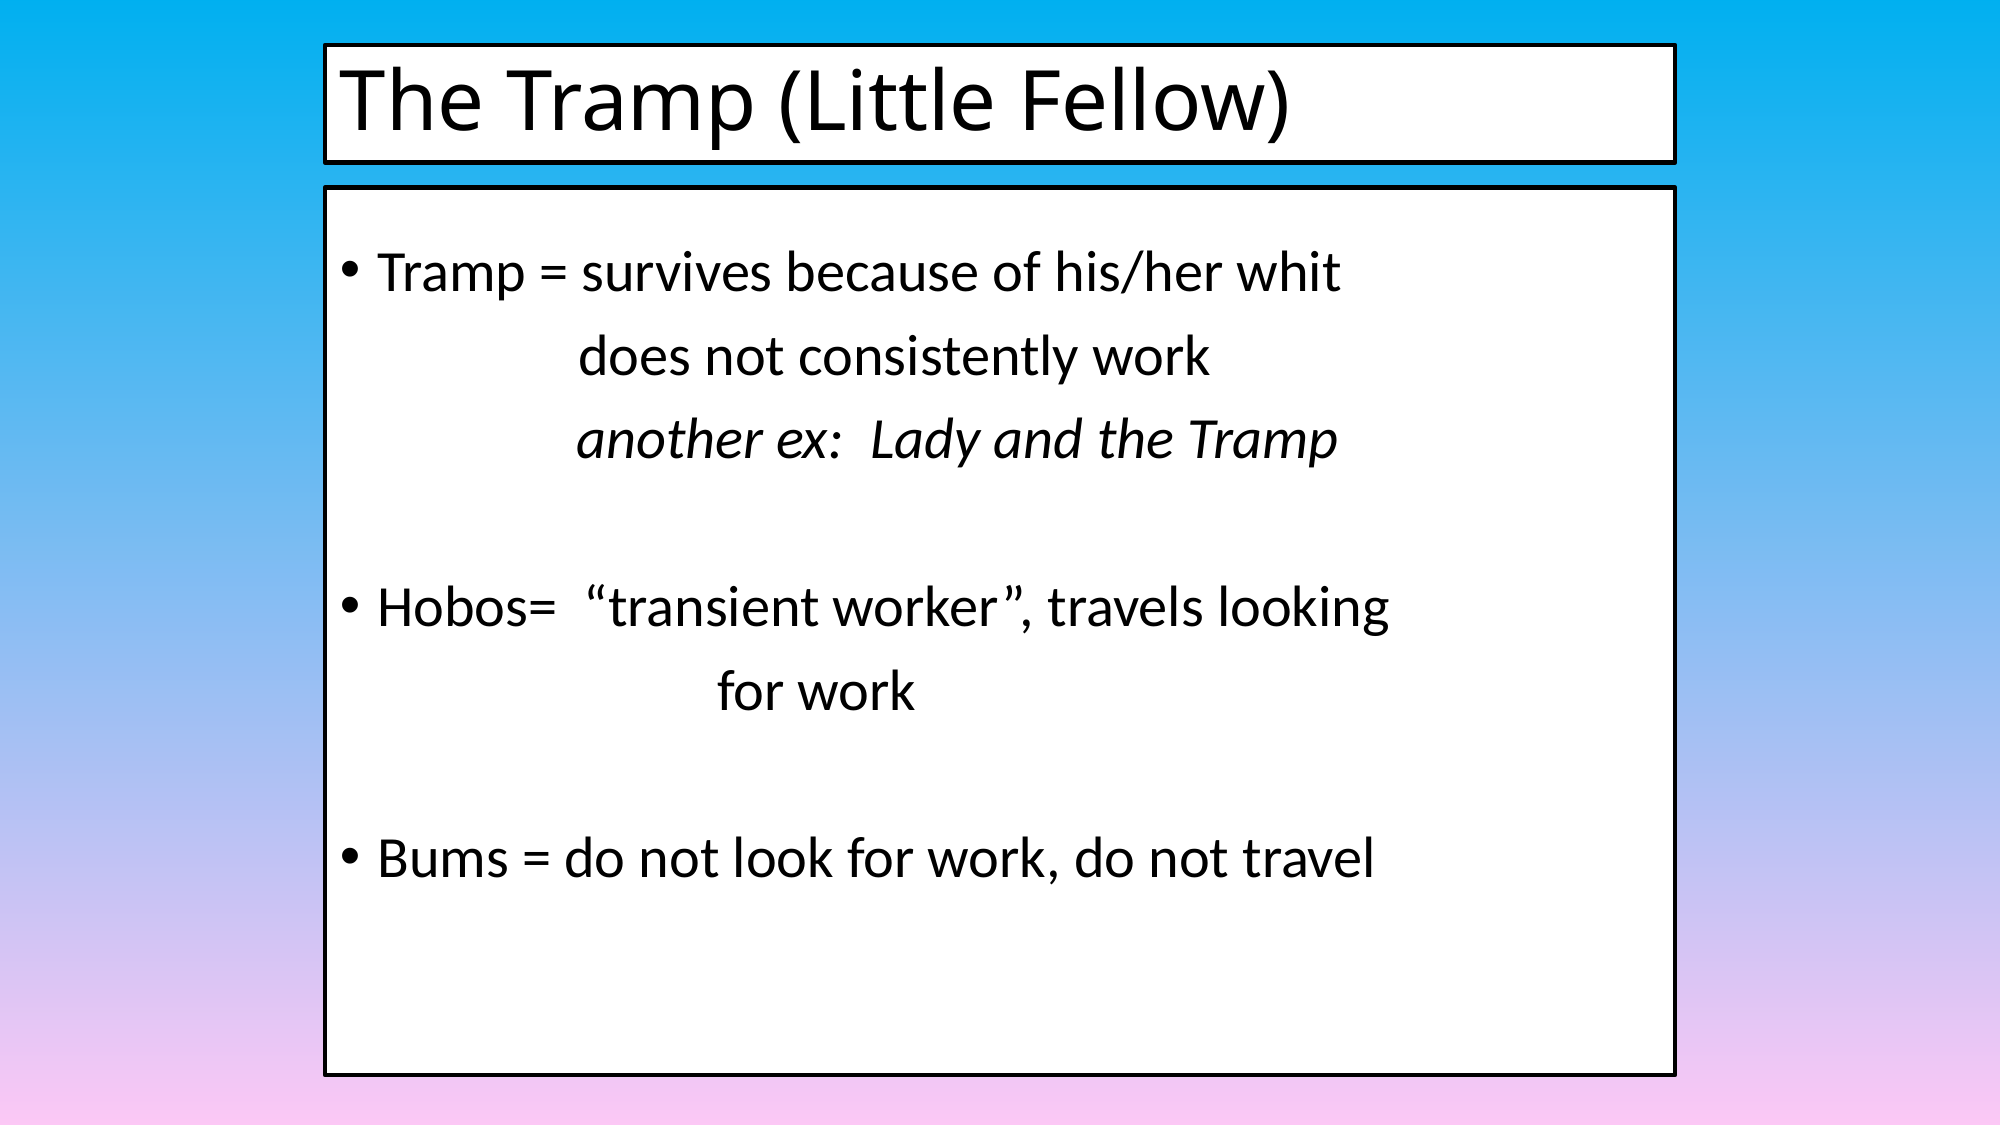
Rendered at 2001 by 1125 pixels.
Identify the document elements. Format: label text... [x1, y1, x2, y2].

list Tramp = survives because of his/her whit does not consistently work another ex: Lady and the Tramp Hobos= “transient worker”, travels looking for work Bums = do not look for work, do not travel [324, 187, 1675, 1075]
title The Tramp (Little Fellow) [324, 45, 1675, 163]
picture [325, 44, 1676, 83]
